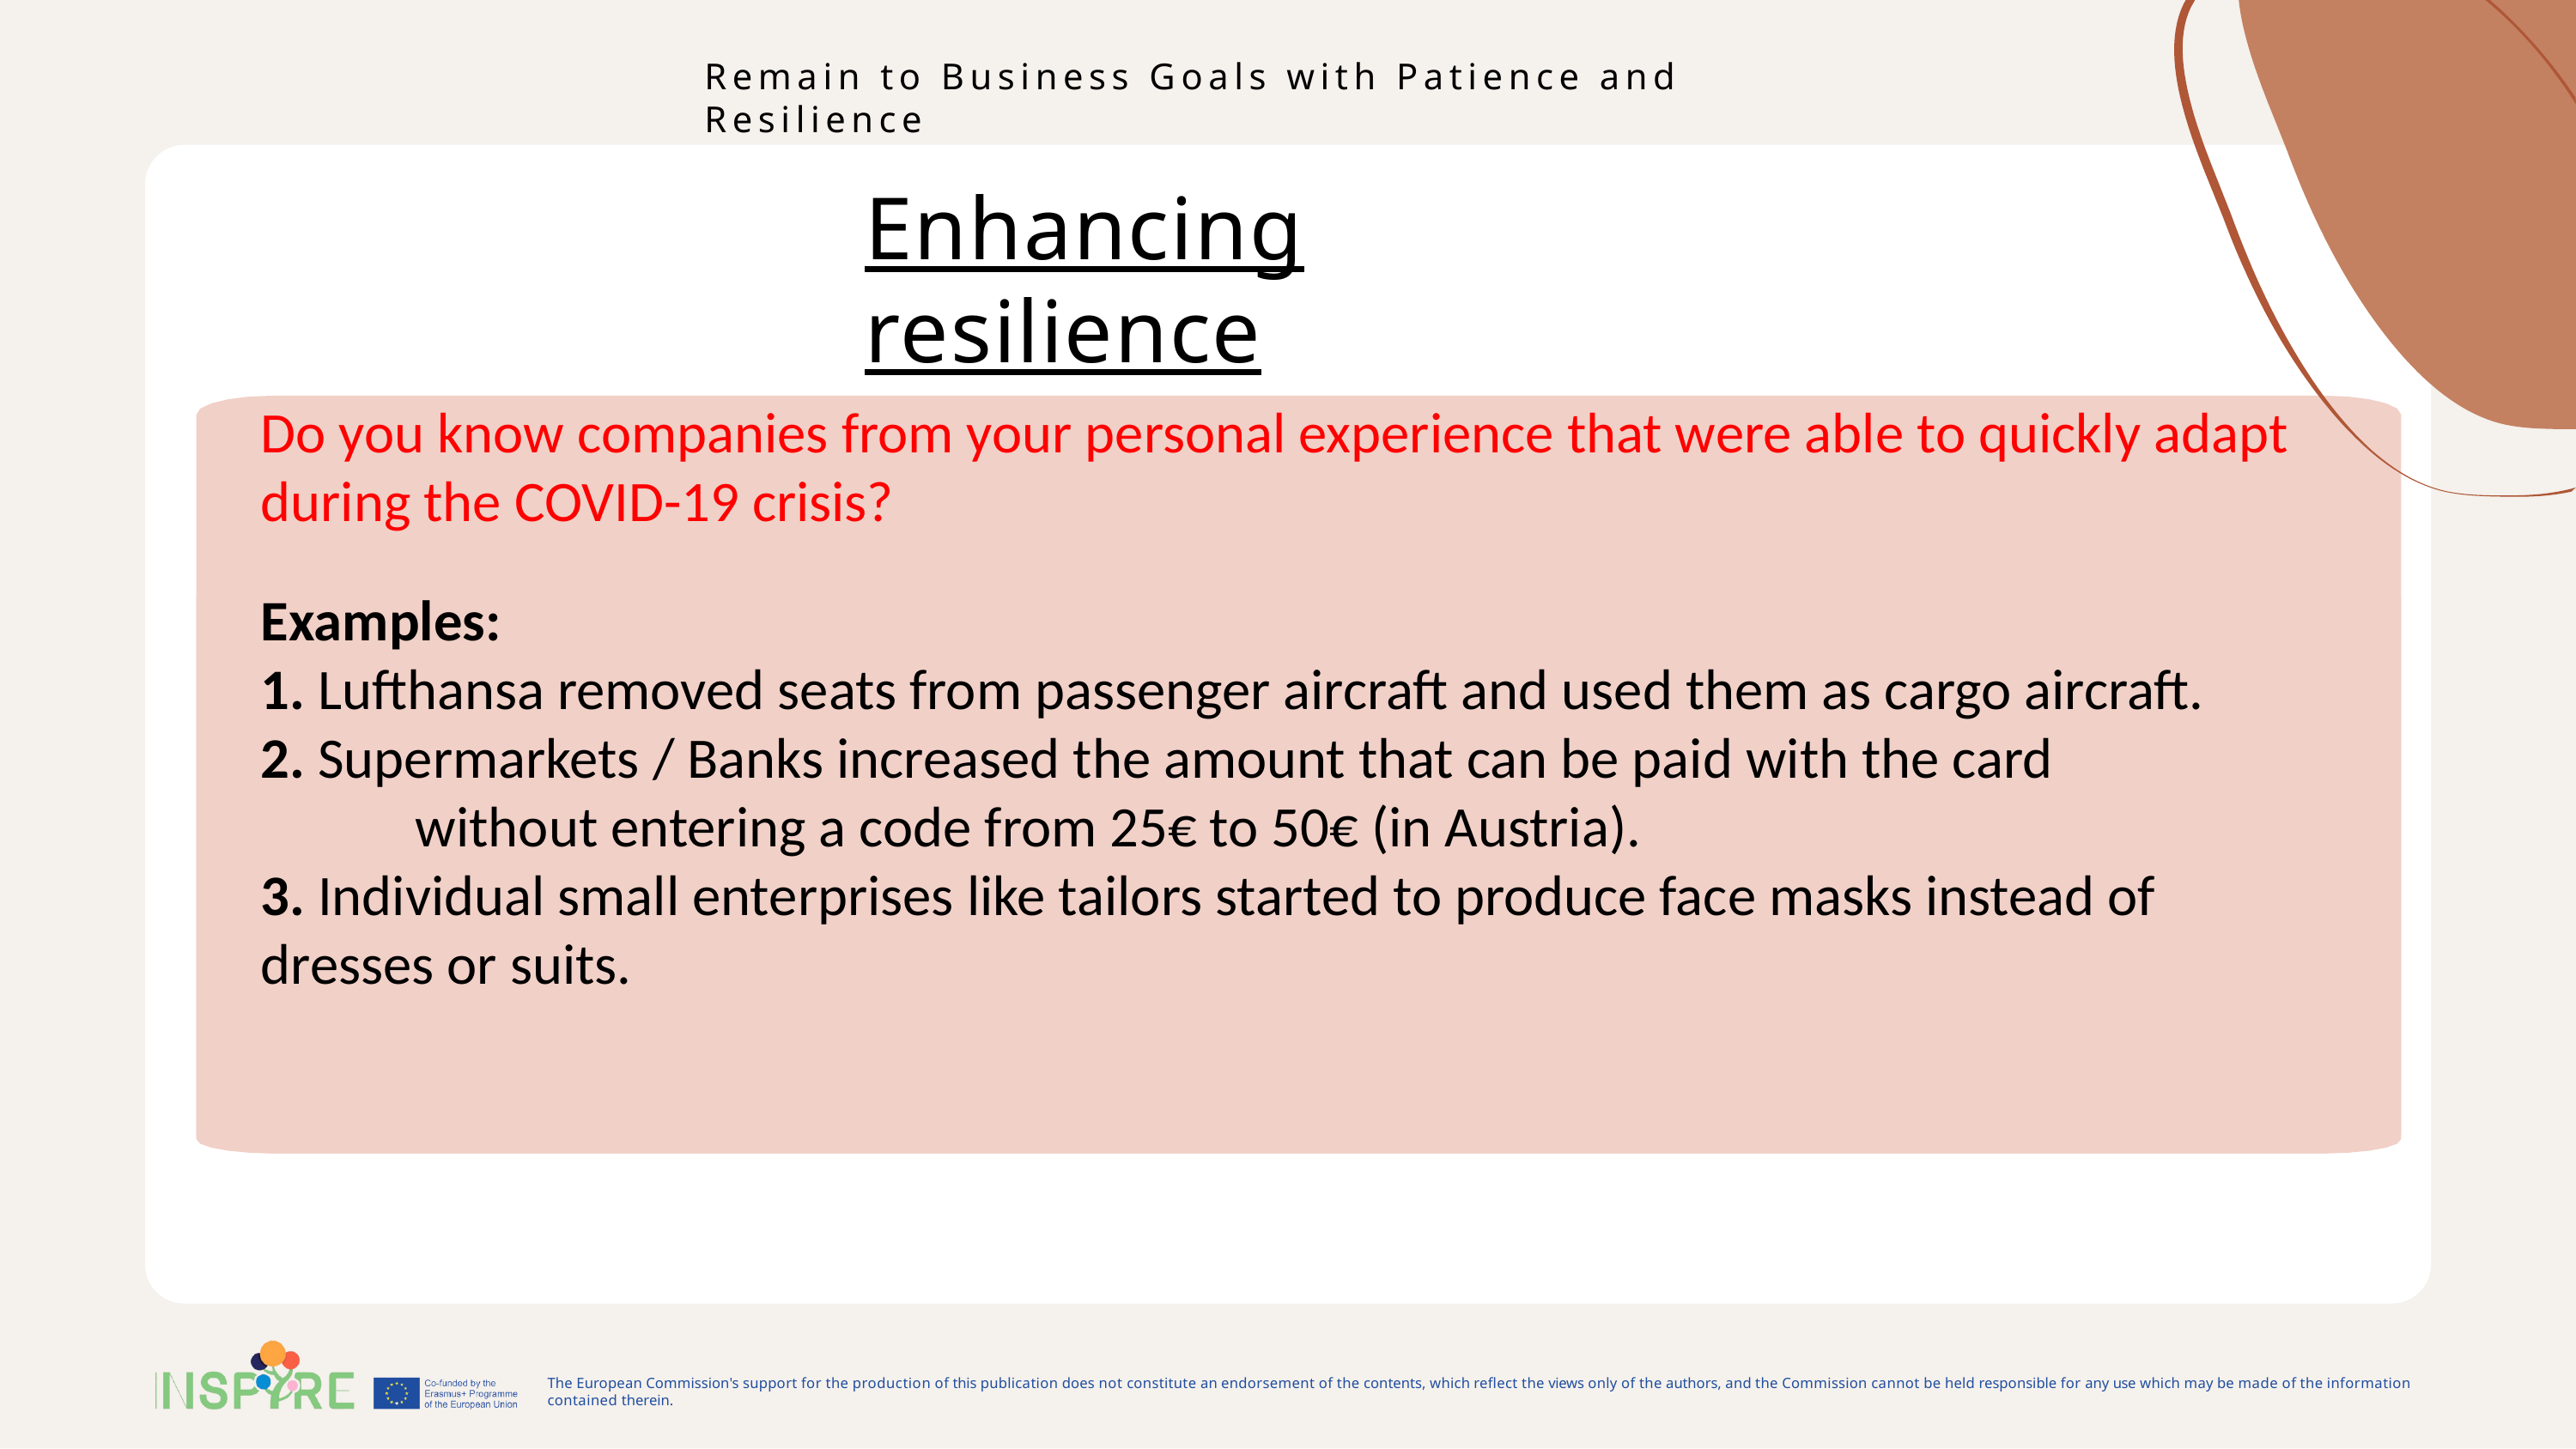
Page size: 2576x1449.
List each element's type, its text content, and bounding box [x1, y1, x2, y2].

text_box Remain to Business Goals with Patience and Resilience [702, 52, 1874, 140]
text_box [144, 1328, 577, 1435]
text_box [2173, 0, 2576, 498]
text_box Examples: 1. Lufthansa removed seats from passenger aircraft and used them as cargo aircraft. 2. Supermarkets / Banks increased the amount that can be paid with the card without entering a code from 25€ to 50€ (in Austria). 3. Individual small enterprises like tailors started to produce face masks instead of dresses or suits. [196, 583, 2402, 1154]
text_box Enhancing resilience [863, 172, 1713, 380]
text_box Do you know companies from your personal experience that were able to quickly adapt during the COVID-19 crisis? [196, 395, 2402, 597]
footer The European Commission's support for the production of this publication does not constitute an endorsement of the contents, which reflect the views only of the authors, and the Commission cannot be held responsible for any use which may be made of the information contained therein. [545, 1373, 2426, 1449]
